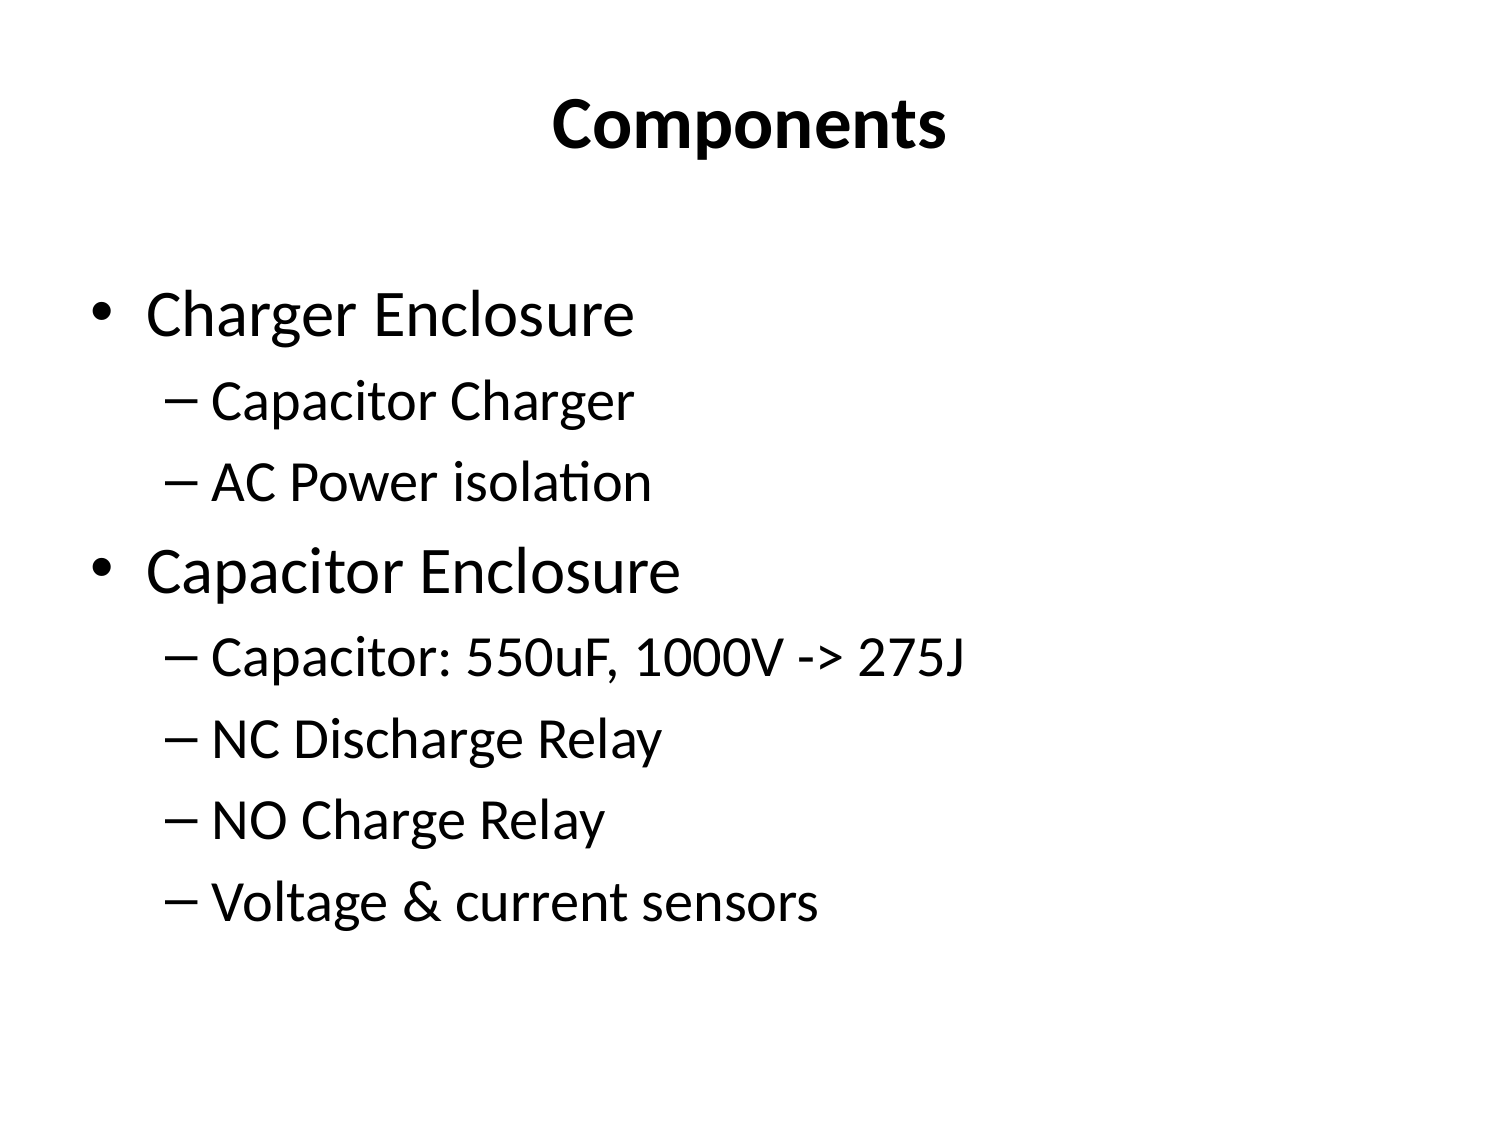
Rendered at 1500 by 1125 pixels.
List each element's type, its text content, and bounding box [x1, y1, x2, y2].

list Charger Enclosure Capacitor Charger AC Power isolation Capacitor Enclosure Capacitor: 550uF, 1000V -> 275J NC Discharge Relay NO Charge Relay Voltage & current sensors [75, 262, 1425, 1005]
title Components [75, 45, 1425, 193]
